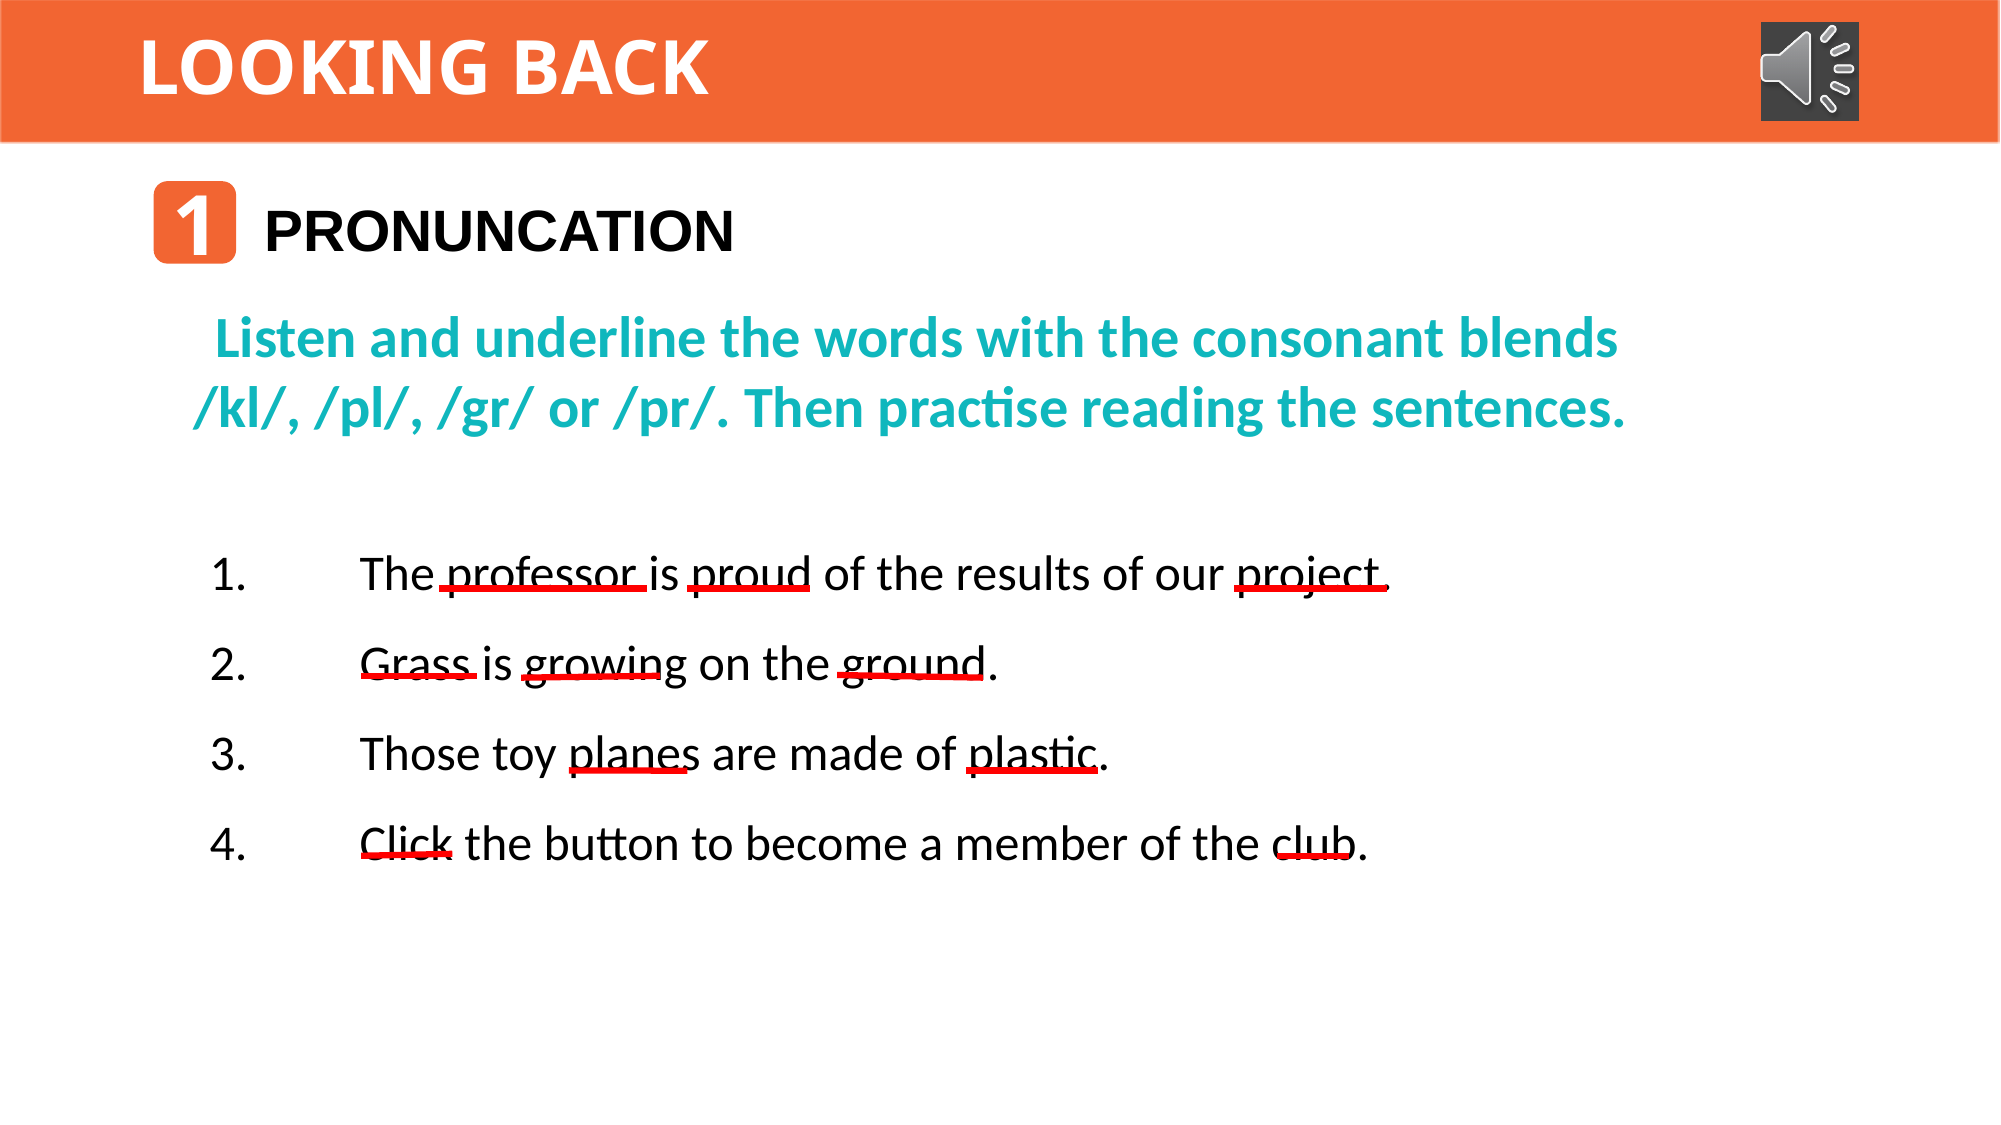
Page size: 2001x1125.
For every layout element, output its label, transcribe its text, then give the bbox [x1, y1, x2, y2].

text_box 1 [157, 164, 232, 280]
text_box 1. The professor is proud of the results of our project. 2. Grass is growing on the ground. 3. Those toy planes are made of plastic. 4. Click the button to become a member of the club. [194, 503, 1662, 878]
picture [0, 0, 2000, 144]
text_box PRONUNCATION [249, 185, 1000, 271]
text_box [837, 674, 984, 678]
text_box [232, 183, 238, 261]
text_box [152, 184, 157, 261]
text_box Listen and underline the words with the consonant blends /kl/, /pl/, /gr/ or /pr/. Then practise reading the sentences. [147, 291, 1687, 447]
